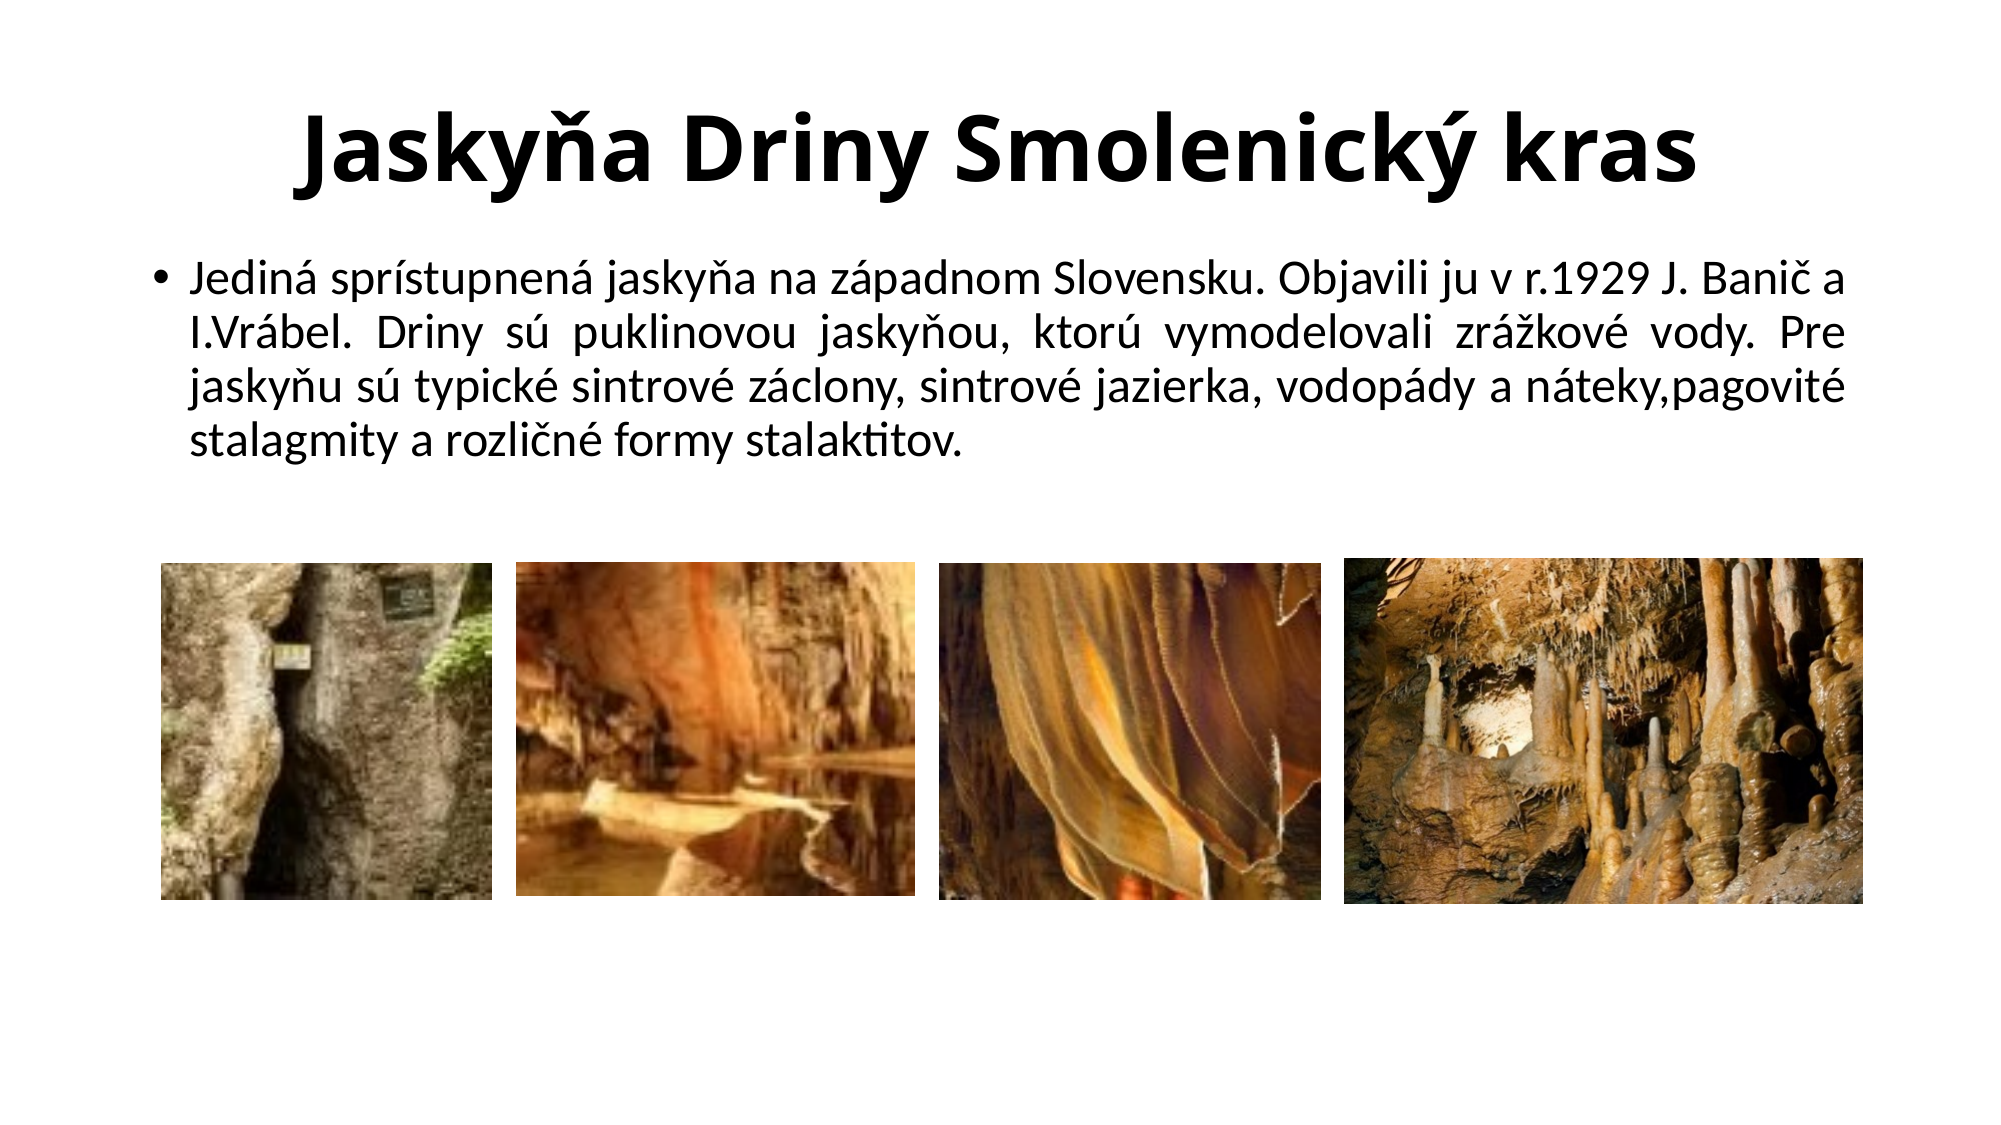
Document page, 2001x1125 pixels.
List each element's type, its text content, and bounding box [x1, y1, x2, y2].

title Jaskyňa Driny Smolenický kras [137, 59, 1863, 244]
picture [161, 563, 492, 900]
picture [516, 562, 915, 896]
list Jediná sprístupnená jaskyňa na západnom Slovensku. Objavili ju v r.1929 J. Banič a I.Vrábel. Driny sú puklinovou jaskyňou, ktorú vymodelovali zrážkové vody. Pre jaskyňu sú typické sintrové záclony, sintrové jazierka, vodopády a náteky,pagovité stalagmity a rozličné formy stalaktitov. [137, 244, 1863, 1014]
picture [939, 563, 1321, 900]
picture [1344, 558, 1863, 904]
